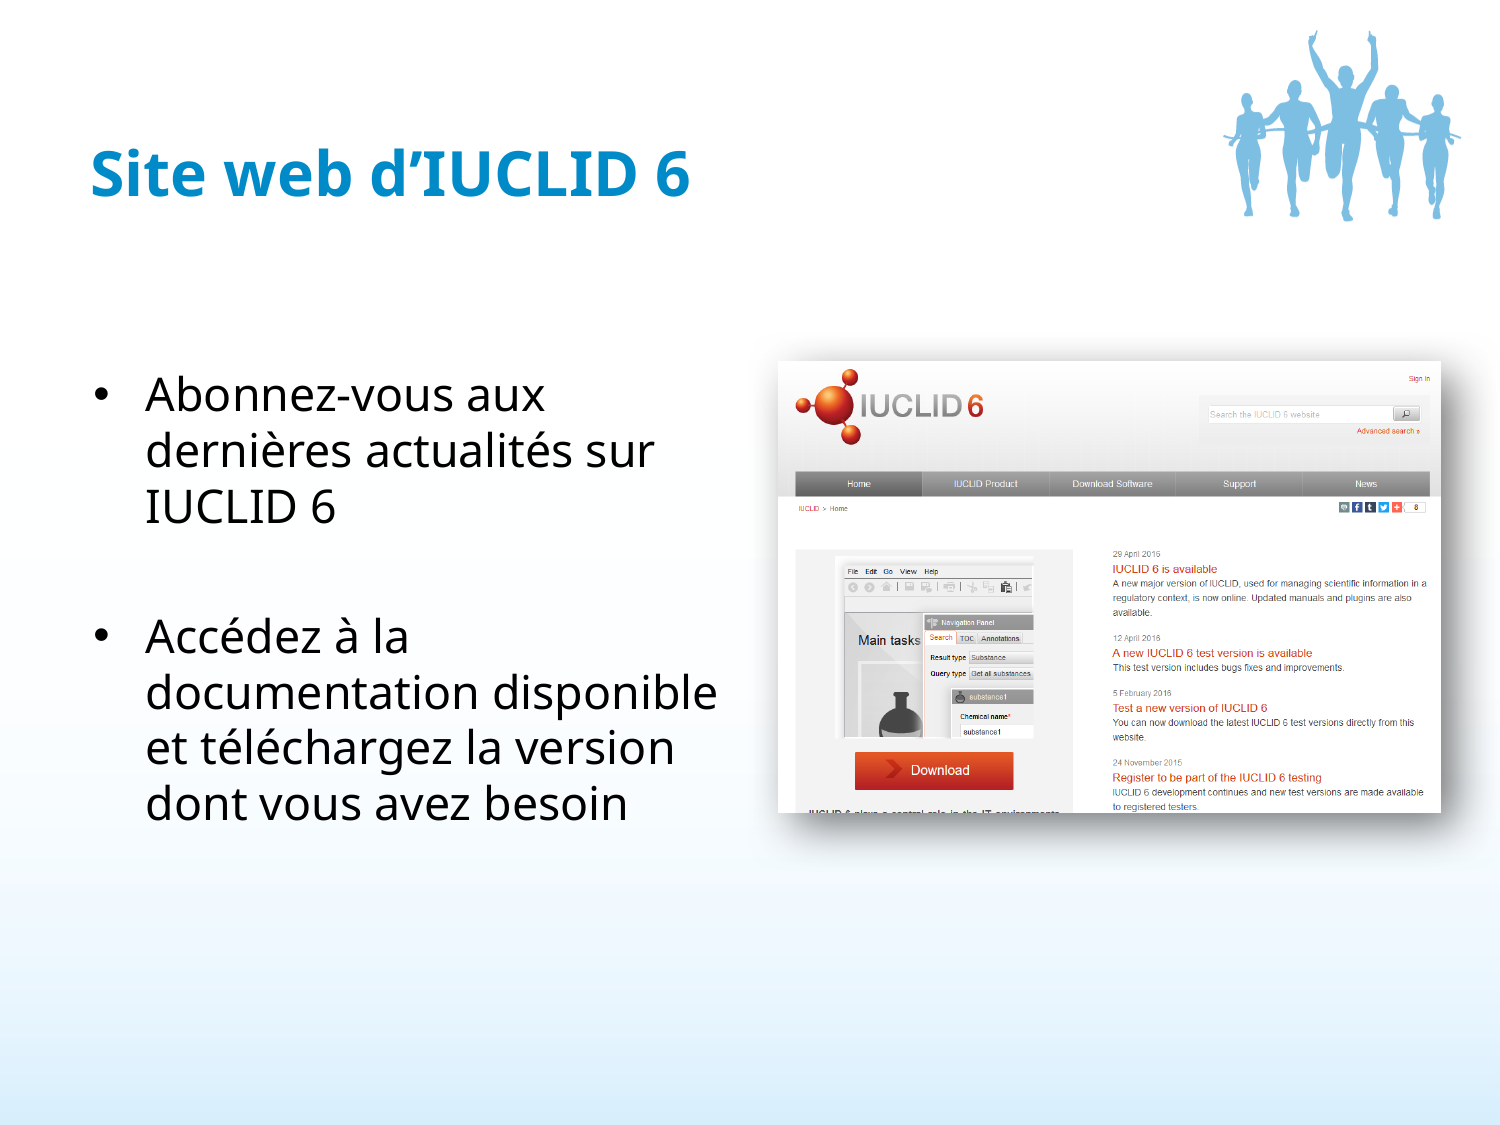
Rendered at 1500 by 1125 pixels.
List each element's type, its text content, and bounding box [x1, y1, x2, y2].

title Site web d’IUCLID 6 [75, 78, 1425, 266]
picture [0, 0, 1500, 1125]
list Abonnez-vous aux dernières actualités sur IUCLID 6 Accédez à la documentation disponible et téléchargez la version dont vous avez besoin [78, 357, 741, 894]
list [778, 361, 1441, 813]
